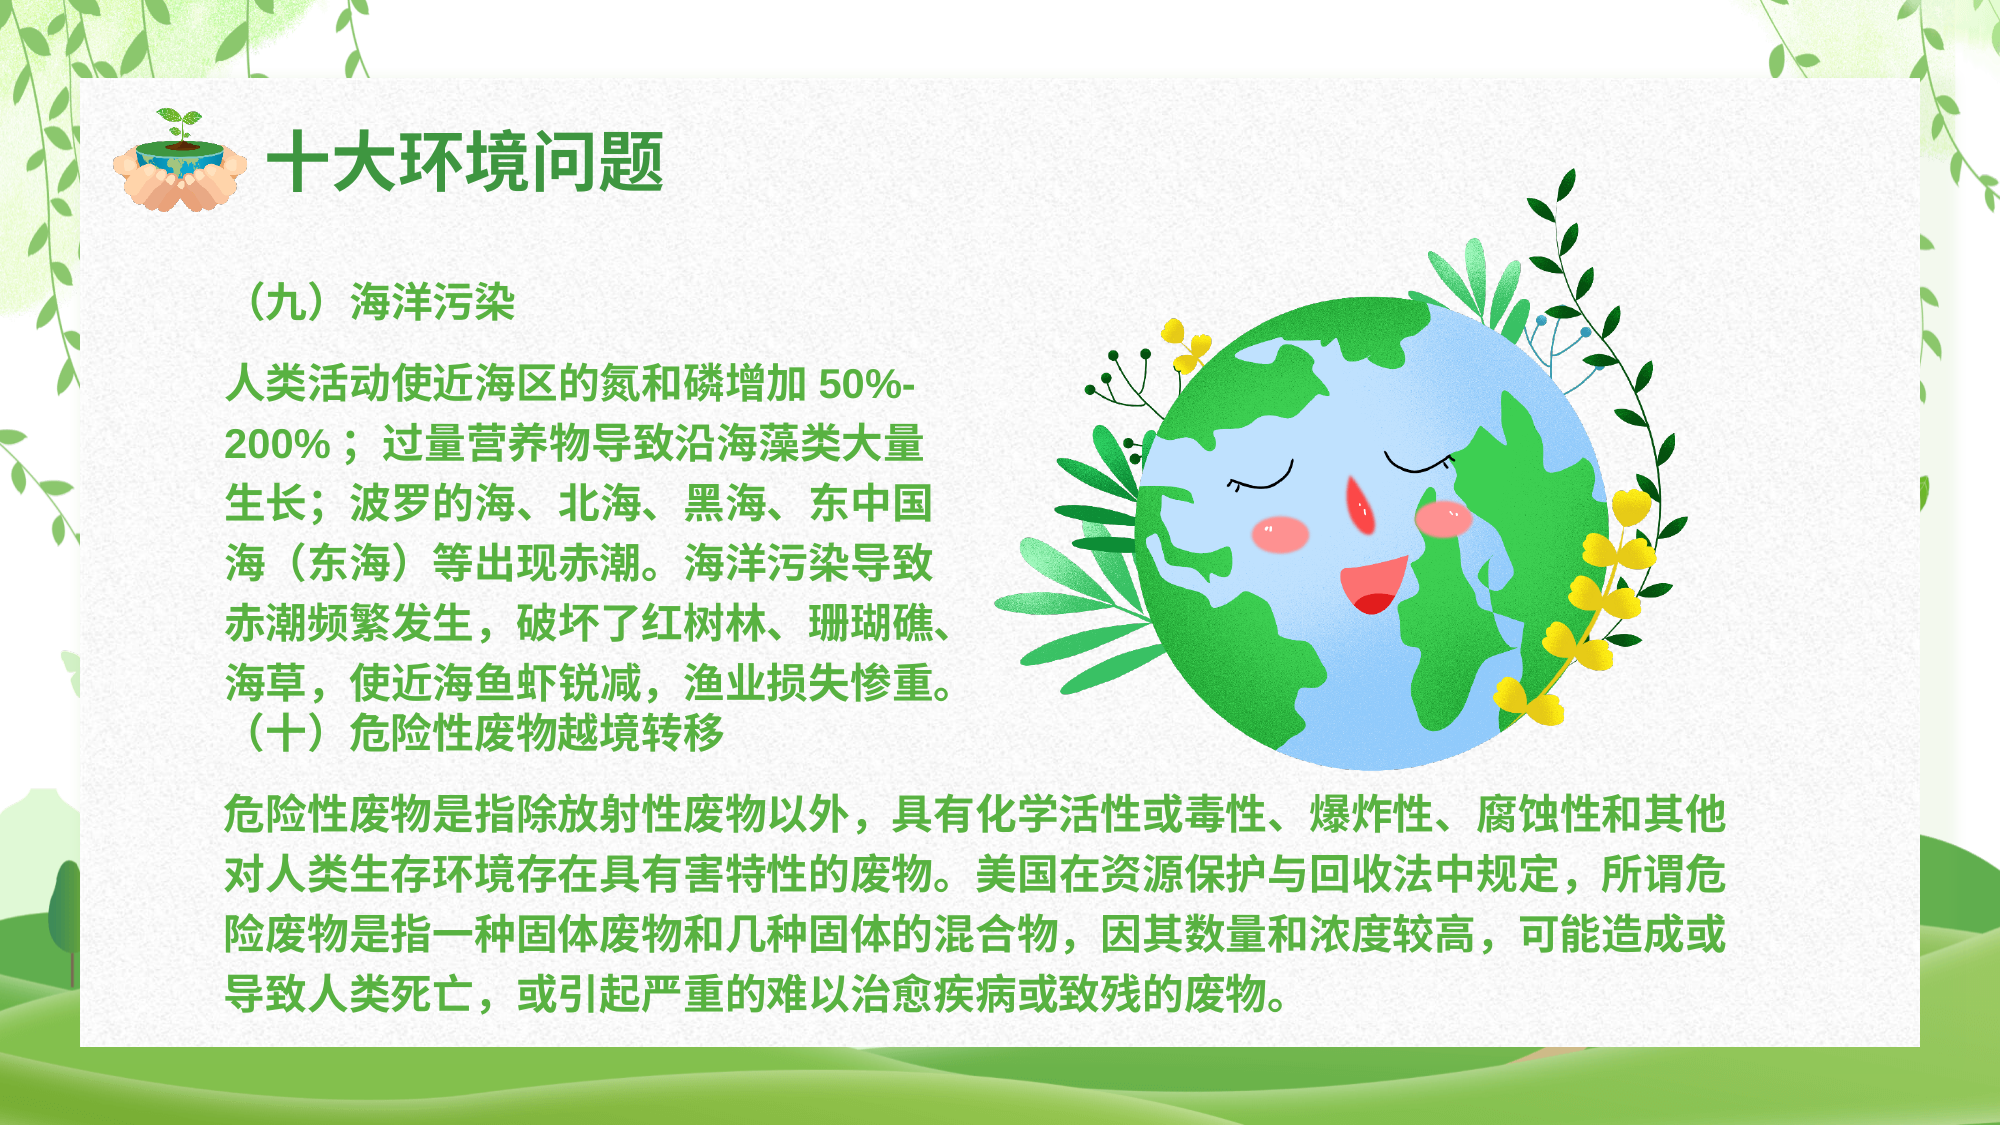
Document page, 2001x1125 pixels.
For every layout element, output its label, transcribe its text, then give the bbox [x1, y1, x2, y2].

picture [0, 0, 2000, 1125]
list （九）海洋污染 人类活动使近海区的氮和磷增加50%-200%；过量营养物导致沿海藻类大量生长；波罗的海、北海、黑海、东中国海（东海）等出现赤潮。海洋污染导致赤潮频繁发生，破坏了红树林、珊瑚礁、海草，使近海鱼虾锐减，渔业损失惨重。 [209, 258, 958, 733]
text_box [109, 104, 871, 218]
